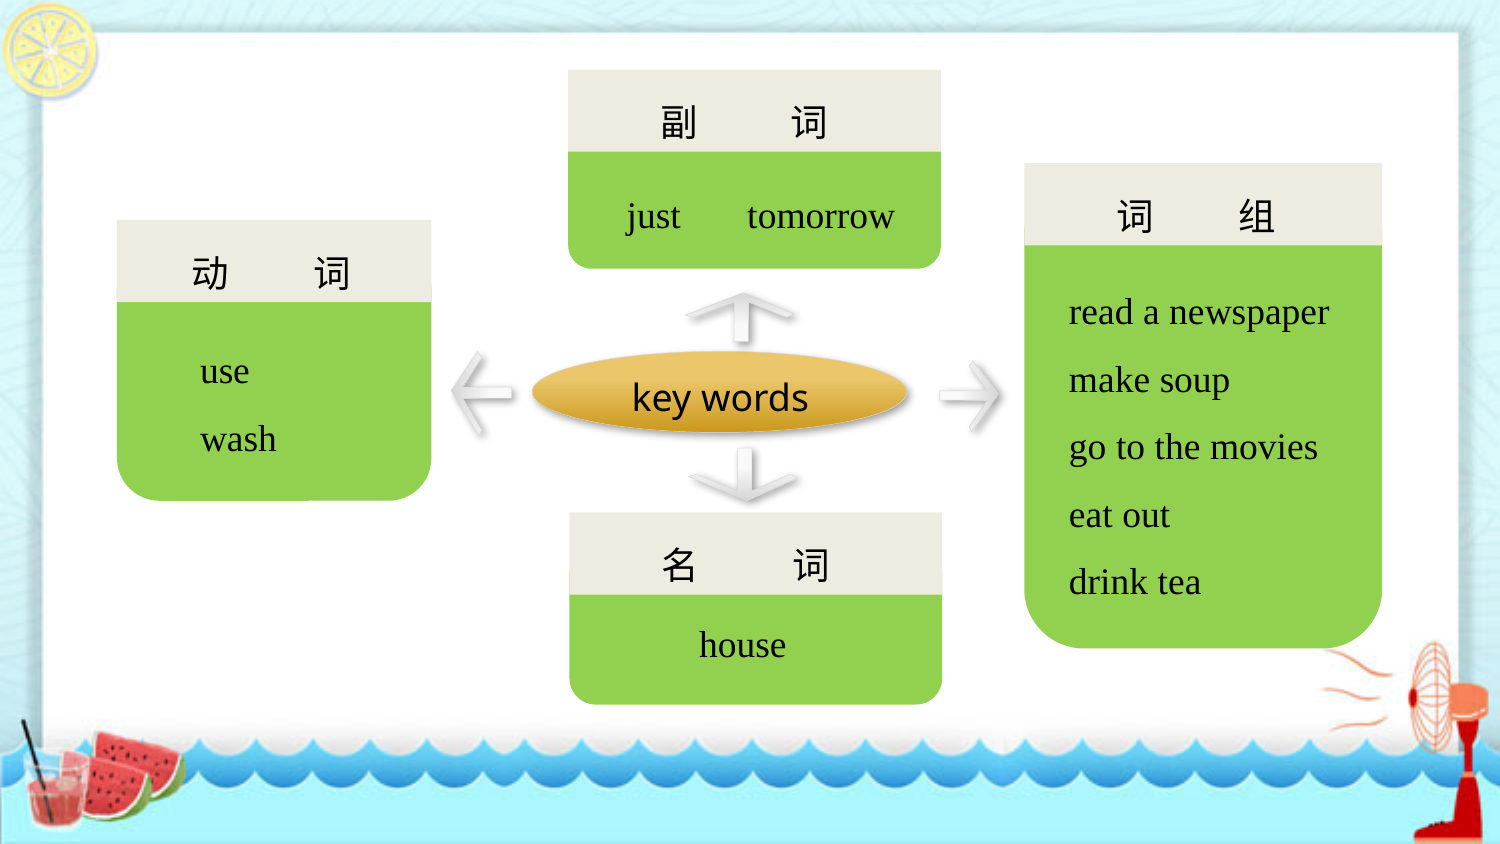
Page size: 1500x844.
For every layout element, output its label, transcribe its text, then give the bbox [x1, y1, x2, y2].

text_box [114, 277, 434, 503]
text_box read a newspaper make soup go to the movies eat out drink tea [1054, 257, 1466, 610]
text_box [1022, 217, 1385, 651]
text_box [566, 141, 944, 271]
text_box 词 组 [1024, 163, 1383, 246]
text_box [685, 292, 795, 342]
text_box [567, 563, 945, 707]
text_box just tomorrow [611, 161, 921, 244]
text_box 副 词 [568, 69, 941, 152]
text_box key words [546, 351, 907, 433]
picture [0, 0, 1500, 844]
text_box house [684, 590, 946, 673]
text_box 动 词 [116, 219, 432, 303]
text_box [939, 360, 999, 432]
text_box 名 词 [569, 512, 943, 595]
text_box use wash [185, 316, 546, 467]
text_box [688, 448, 798, 501]
